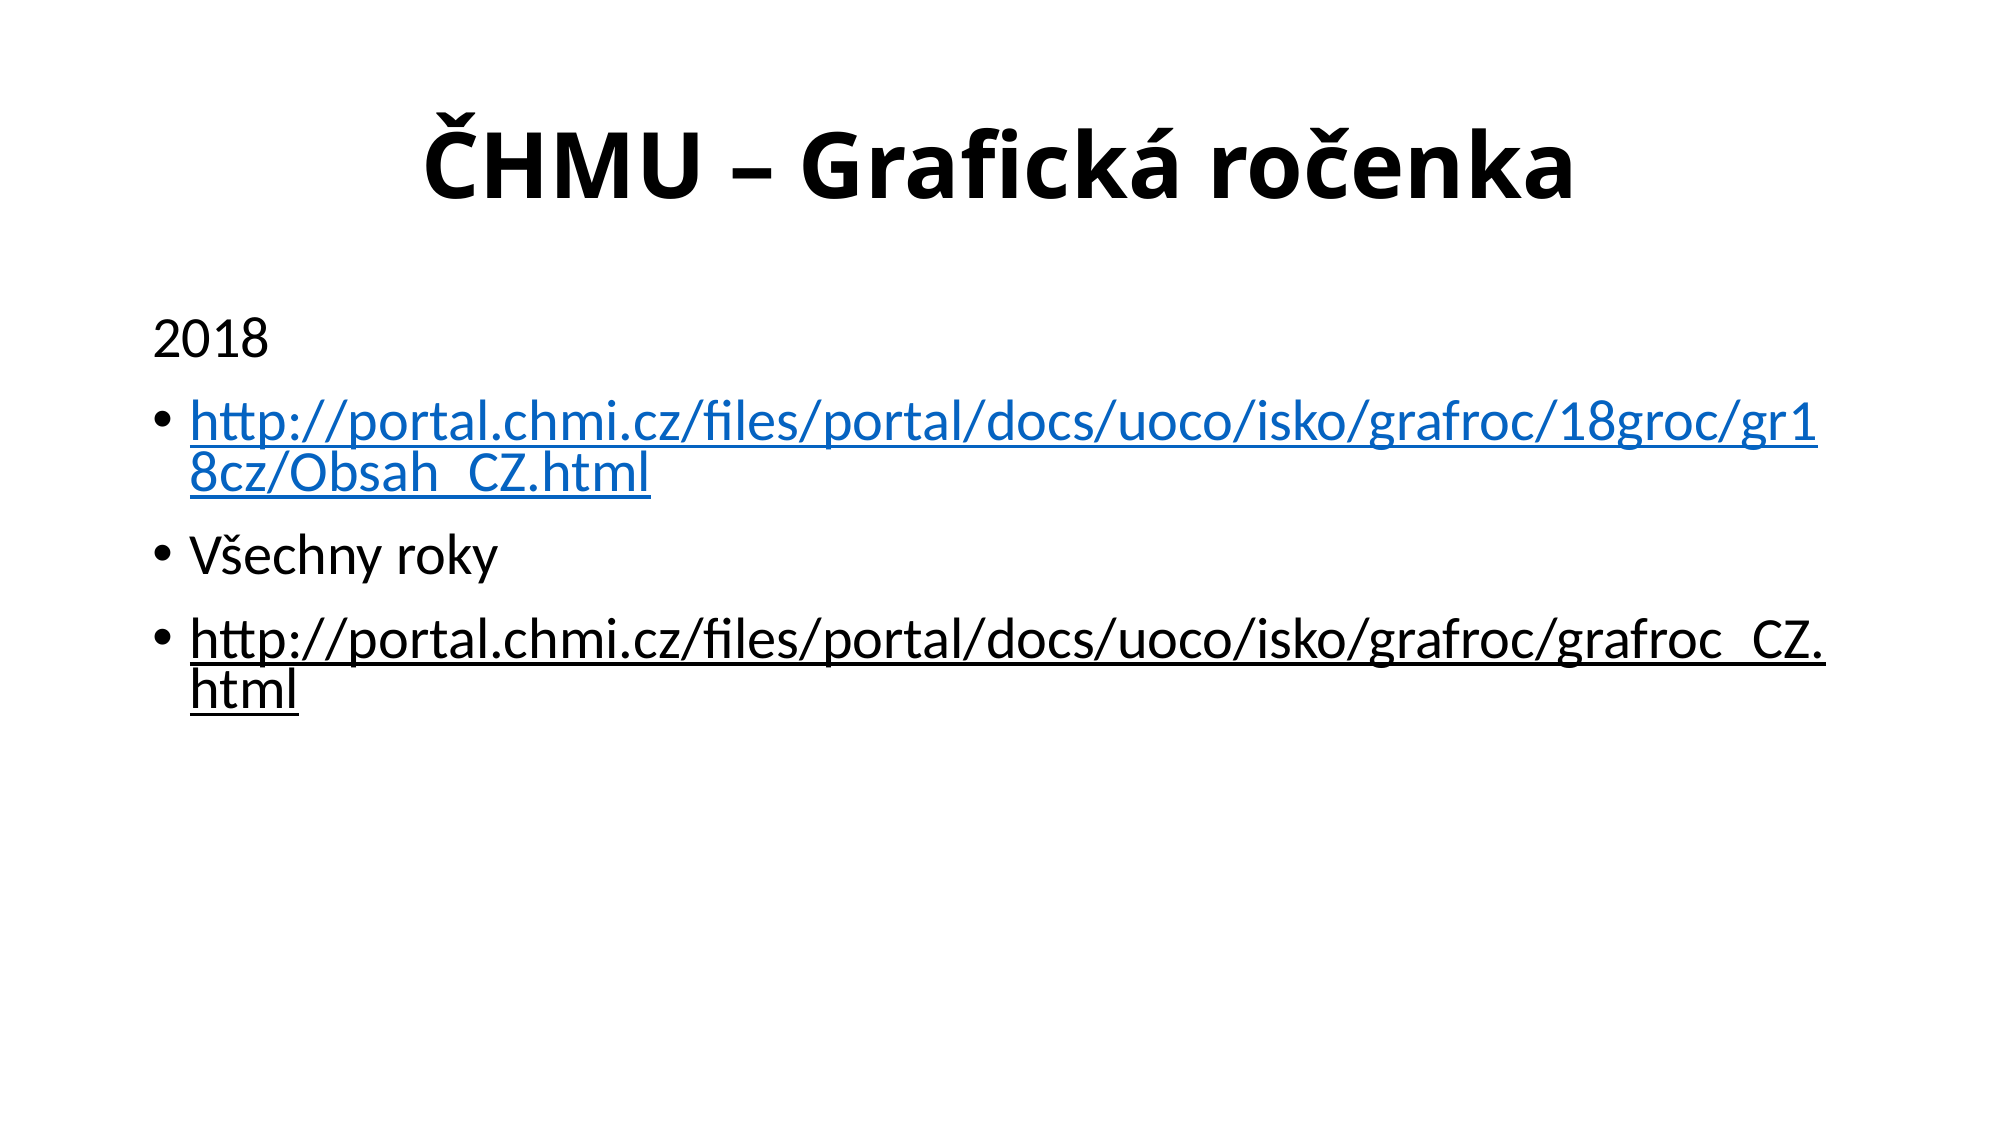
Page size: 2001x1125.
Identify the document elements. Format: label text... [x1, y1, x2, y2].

title ČHMU – Grafická ročenka [137, 59, 1863, 278]
list 2018 http://portal.chmi.cz/files/portal/docs/uoco/isko/grafroc/18groc/gr18cz/Obsah_CZ.html Všechny roky http://portal.chmi.cz/files/portal/docs/uoco/isko/grafroc/grafroc_CZ.html [137, 299, 1863, 1014]
